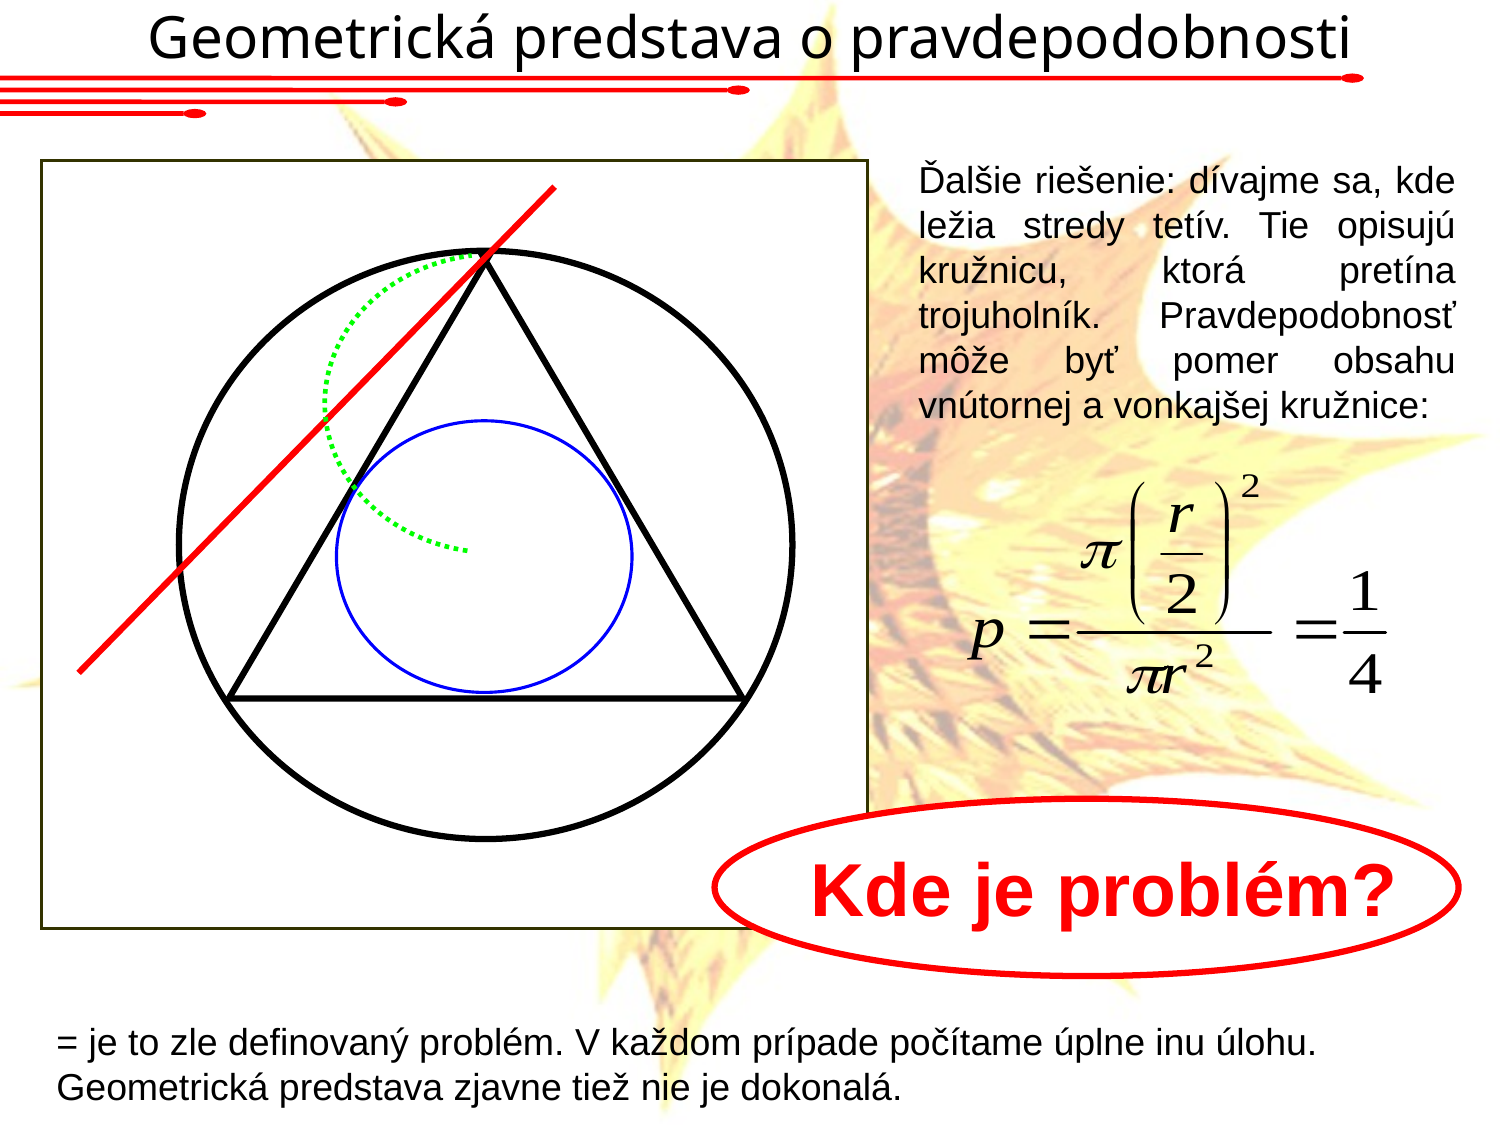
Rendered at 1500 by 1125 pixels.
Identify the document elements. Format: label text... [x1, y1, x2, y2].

text_box [41, 160, 868, 929]
text_box [324, 255, 497, 551]
text_box Geometrická predstava o pravdepodobnosti [0, 0, 1500, 78]
text_box [178, 250, 793, 840]
text_box Ďalšie riešenie: dívajme sa, kde ležia stredy tetív. Tie opisujú kružnicu, ktorá pretína trojuholník. Pravdepodobnosť môže byť pomer obsahu vnútornej a vonkajšej kružnice: [903, 148, 1471, 434]
text_box = je to zle definovaný problém. V každom prípade počítame úplne inu úlohu. Geometrická predstava zjavne tiež nie je dokonalá. [41, 1010, 1471, 1115]
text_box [0, 78, 1500, 1125]
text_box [714, 798, 1459, 977]
text_box [336, 421, 633, 693]
text_box [228, 250, 743, 699]
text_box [0, 77, 1353, 114]
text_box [951, 455, 1400, 707]
